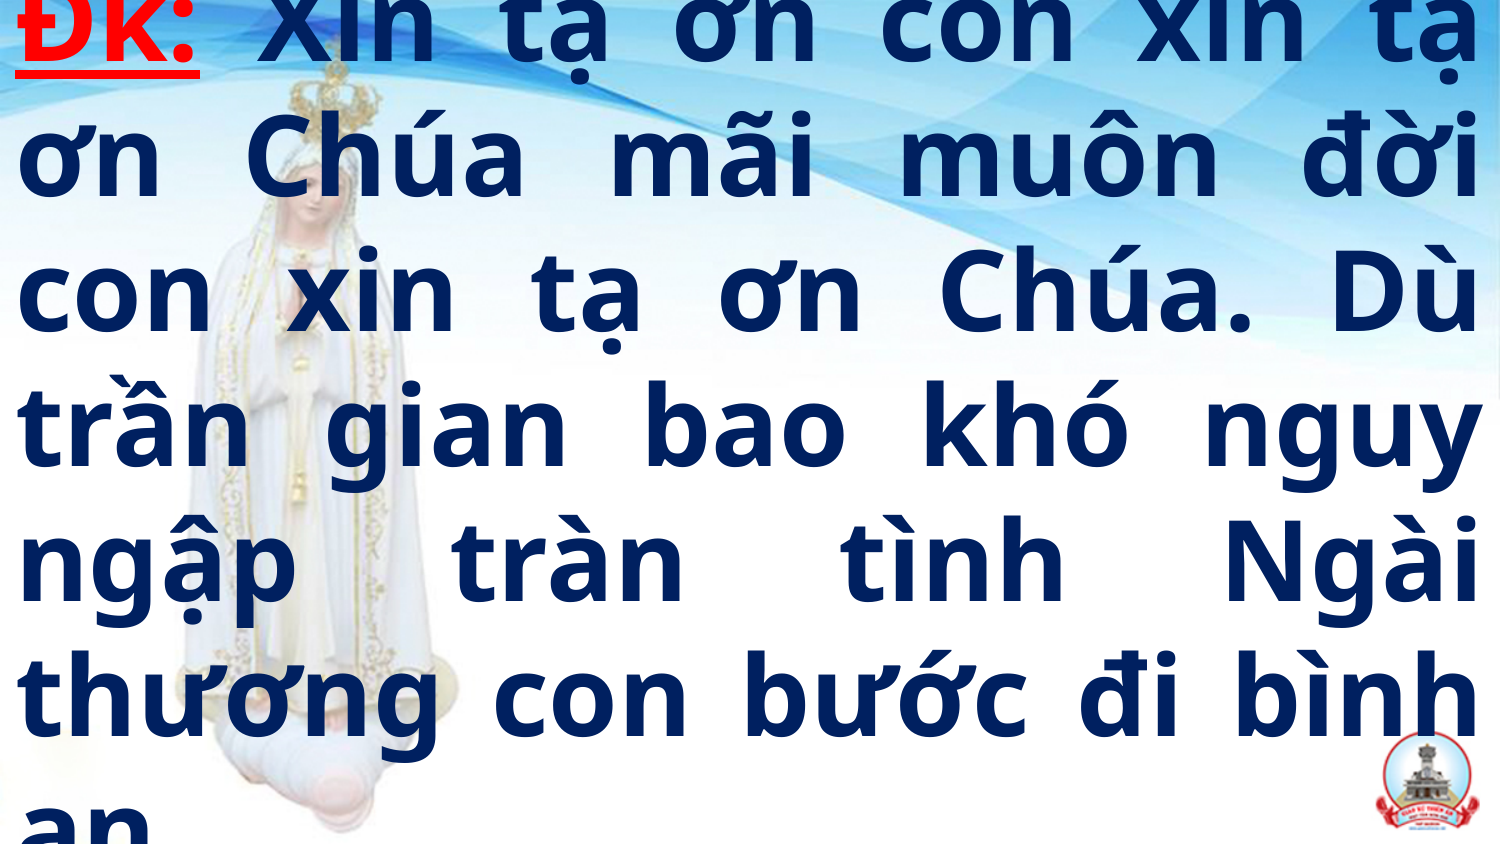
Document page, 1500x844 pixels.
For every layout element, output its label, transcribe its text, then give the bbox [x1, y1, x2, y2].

title Đk: Xin tạ ơn con xin tạ ơn Chúa mãi muôn đời con xin tạ ơn Chúa. Dù trần gian bao khó nguy ngập tràn tình Ngài thương con bước đi bình an. [0, 0, 1500, 844]
